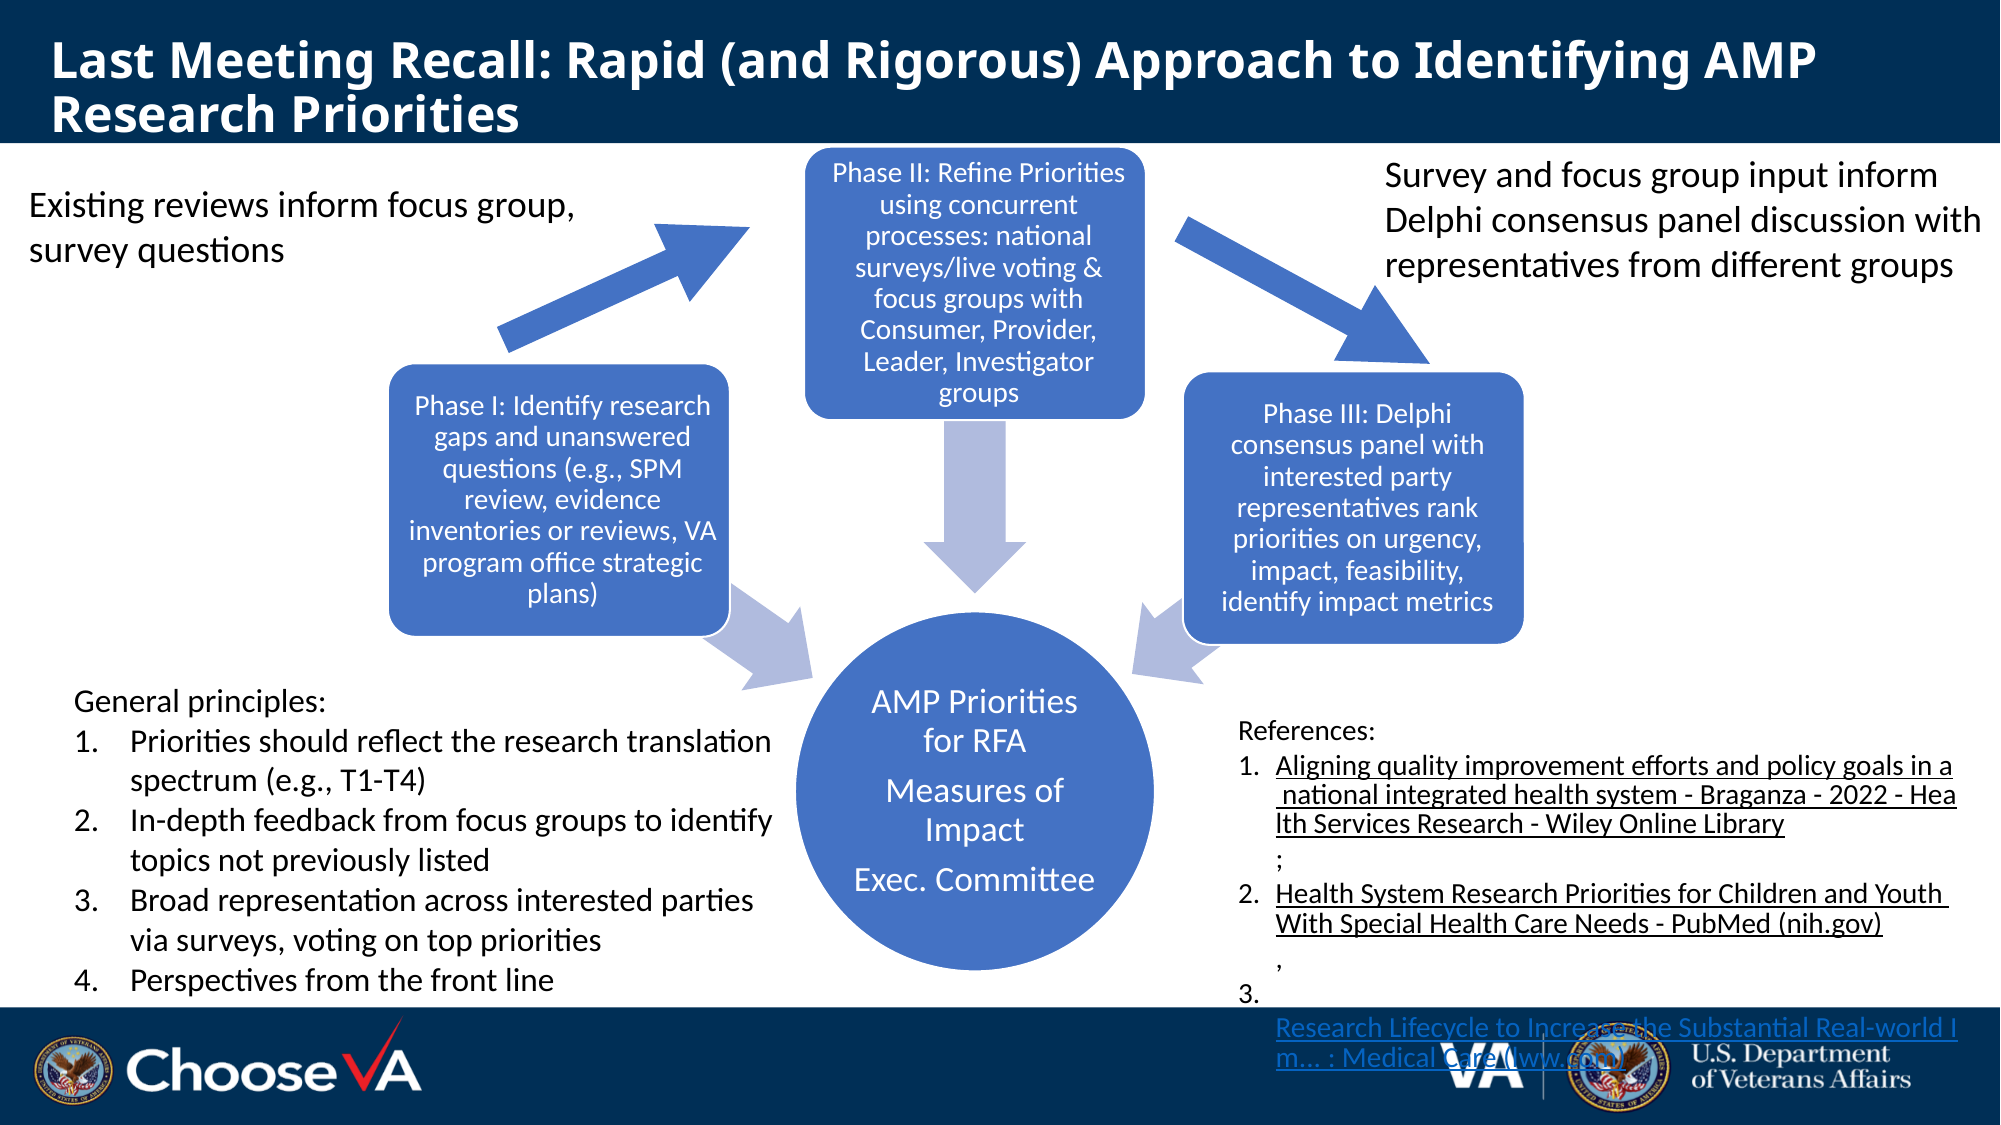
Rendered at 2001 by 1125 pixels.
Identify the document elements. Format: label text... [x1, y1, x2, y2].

text_box Survey and focus group input inform Delphi consensus panel discussion with representatives from different groups [1369, 142, 2000, 293]
text_box General principles: Priorities should reflect the research translation spectrum (e.g., T1-T4) In-depth feedback from focus groups to identify topics not previously listed Broad representation across interested parties via surveys, voting on top priorities Perspectives from the front line [59, 671, 810, 1046]
picture [33, 1015, 422, 1106]
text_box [308, 146, 1642, 972]
text_box References: Aligning quality improvement efforts and policy goals in a national integrated health system - Braganza - 2022 - Health Services Research - Wiley Online Library; Health System Research Priorities for Children and Youth With Special Health Care Needs - PubMed (nih.gov), Research Lifecycle to Increase the Substantial Real-world Im... : Medical Care (lww.com) [1642, 704, 1974, 964]
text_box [1181, 228, 1430, 364]
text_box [502, 227, 750, 340]
picture [1434, 1014, 1917, 1120]
text_box Existing reviews inform focus group, survey questions [14, 172, 308, 277]
title Last Meeting Recall: Rapid (and Rigorous) Approach to Identifying AMP Research Priorities [35, 0, 1986, 172]
